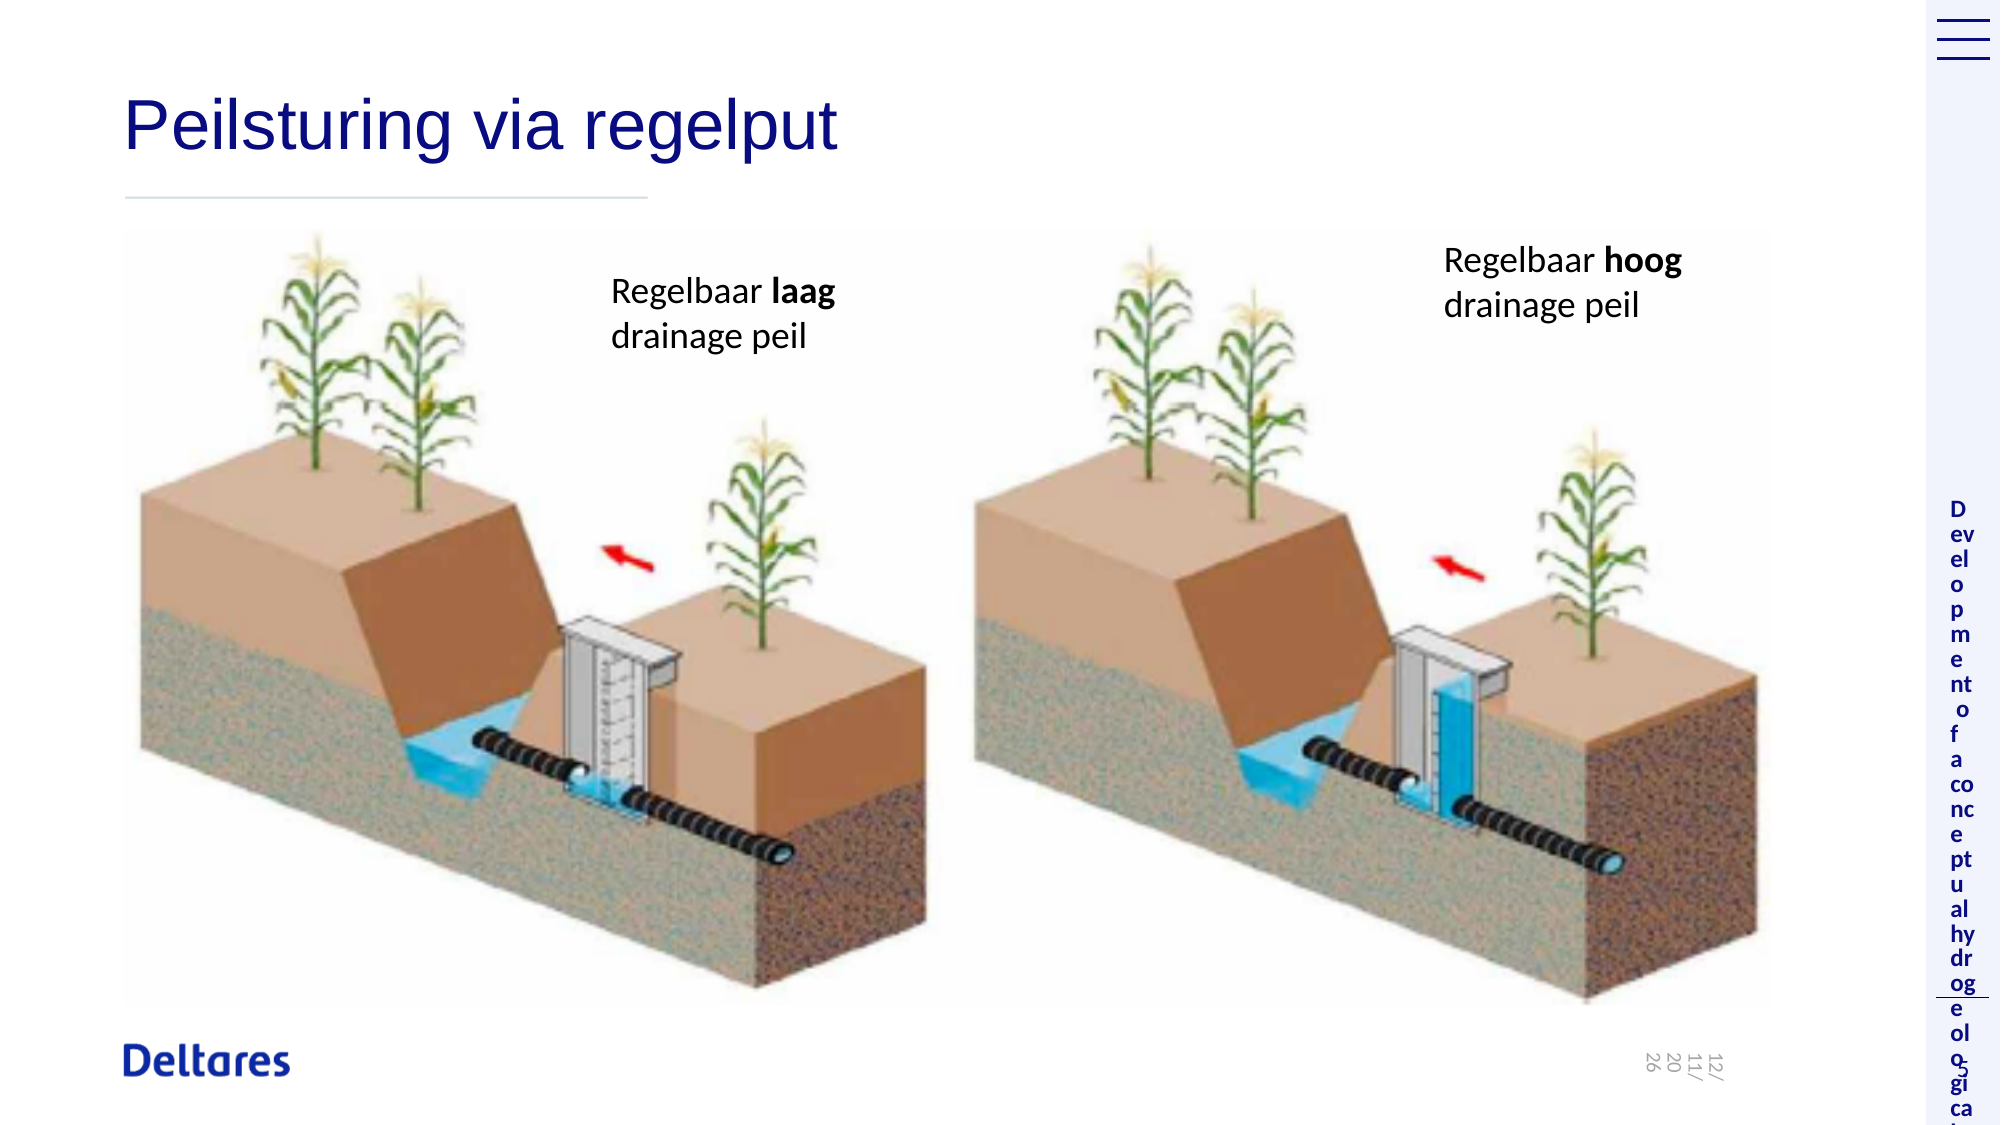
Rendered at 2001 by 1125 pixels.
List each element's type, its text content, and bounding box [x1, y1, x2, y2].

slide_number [1583, 1052, 1853, 1083]
slide_number 5 [1926, 1052, 2000, 1083]
title Peilsturing via regelput [123, 88, 1850, 186]
picture [125, 189, 649, 206]
picture [123, 216, 1790, 1009]
picture [108, 1028, 304, 1092]
footer Development of a conceptual hydrogeological model of Singapore [1950, 88, 1976, 926]
